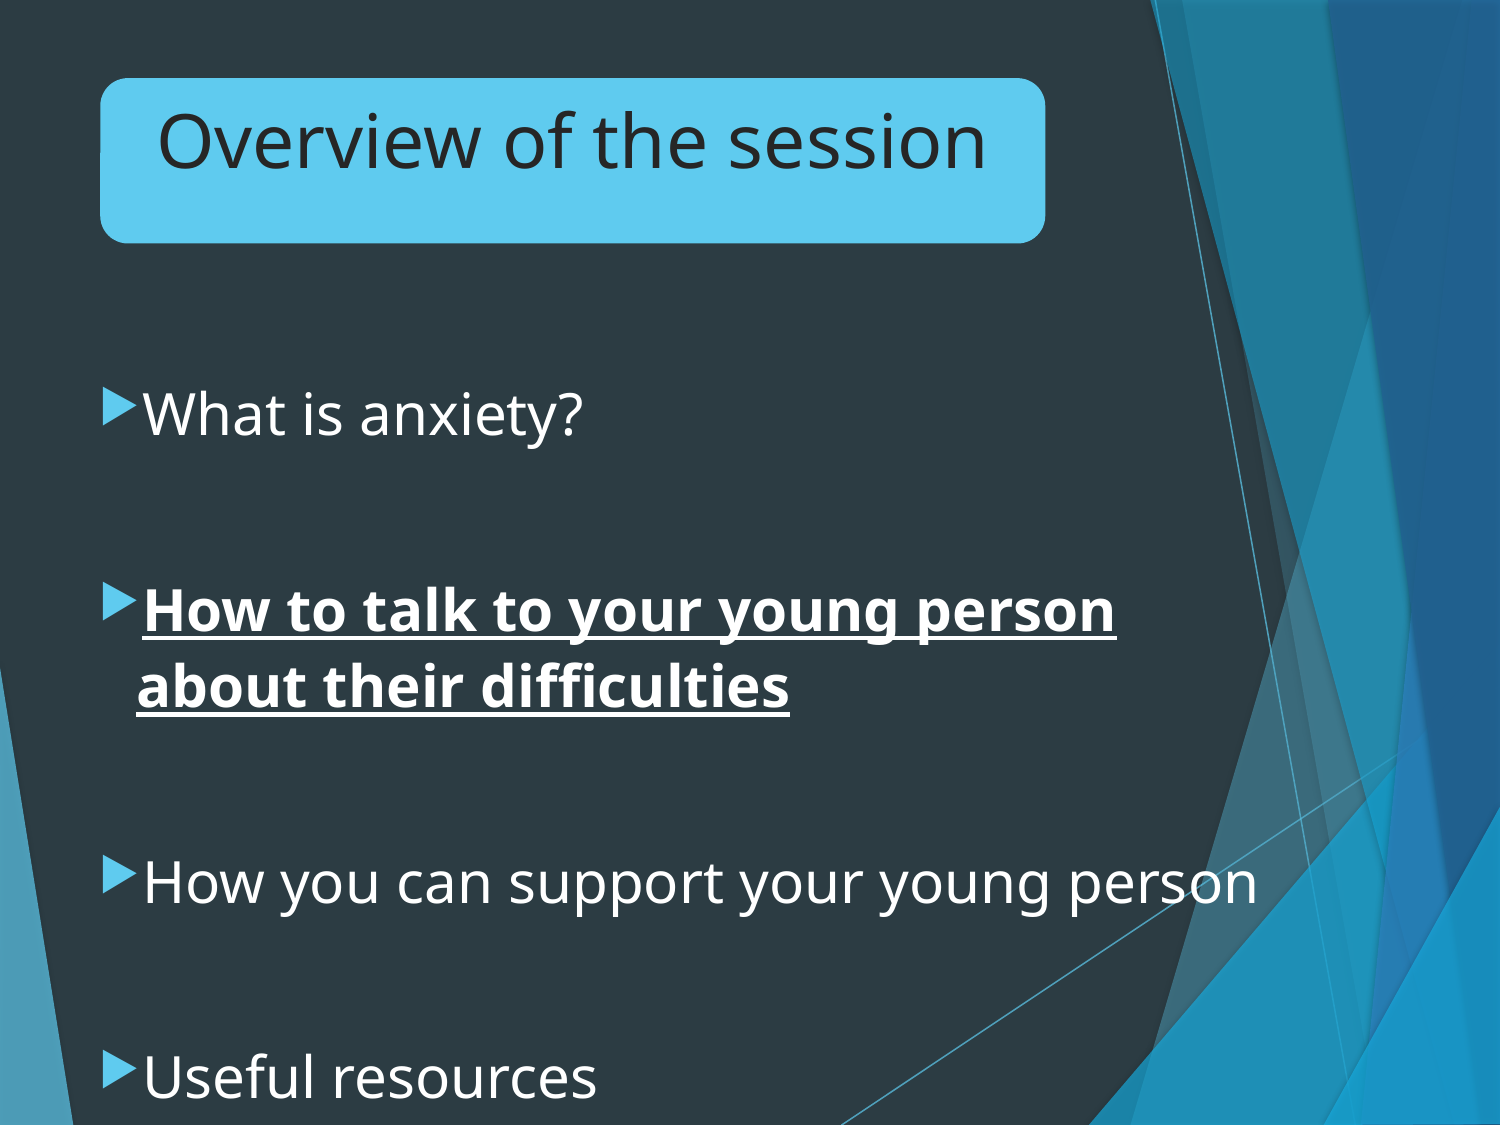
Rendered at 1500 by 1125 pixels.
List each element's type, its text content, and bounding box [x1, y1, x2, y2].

list What is anxiety? How to talk to your young person about their difficulties How you can support your young person Useful resources [64, 272, 1306, 1125]
text_box Overview of the session [98, 76, 1047, 246]
